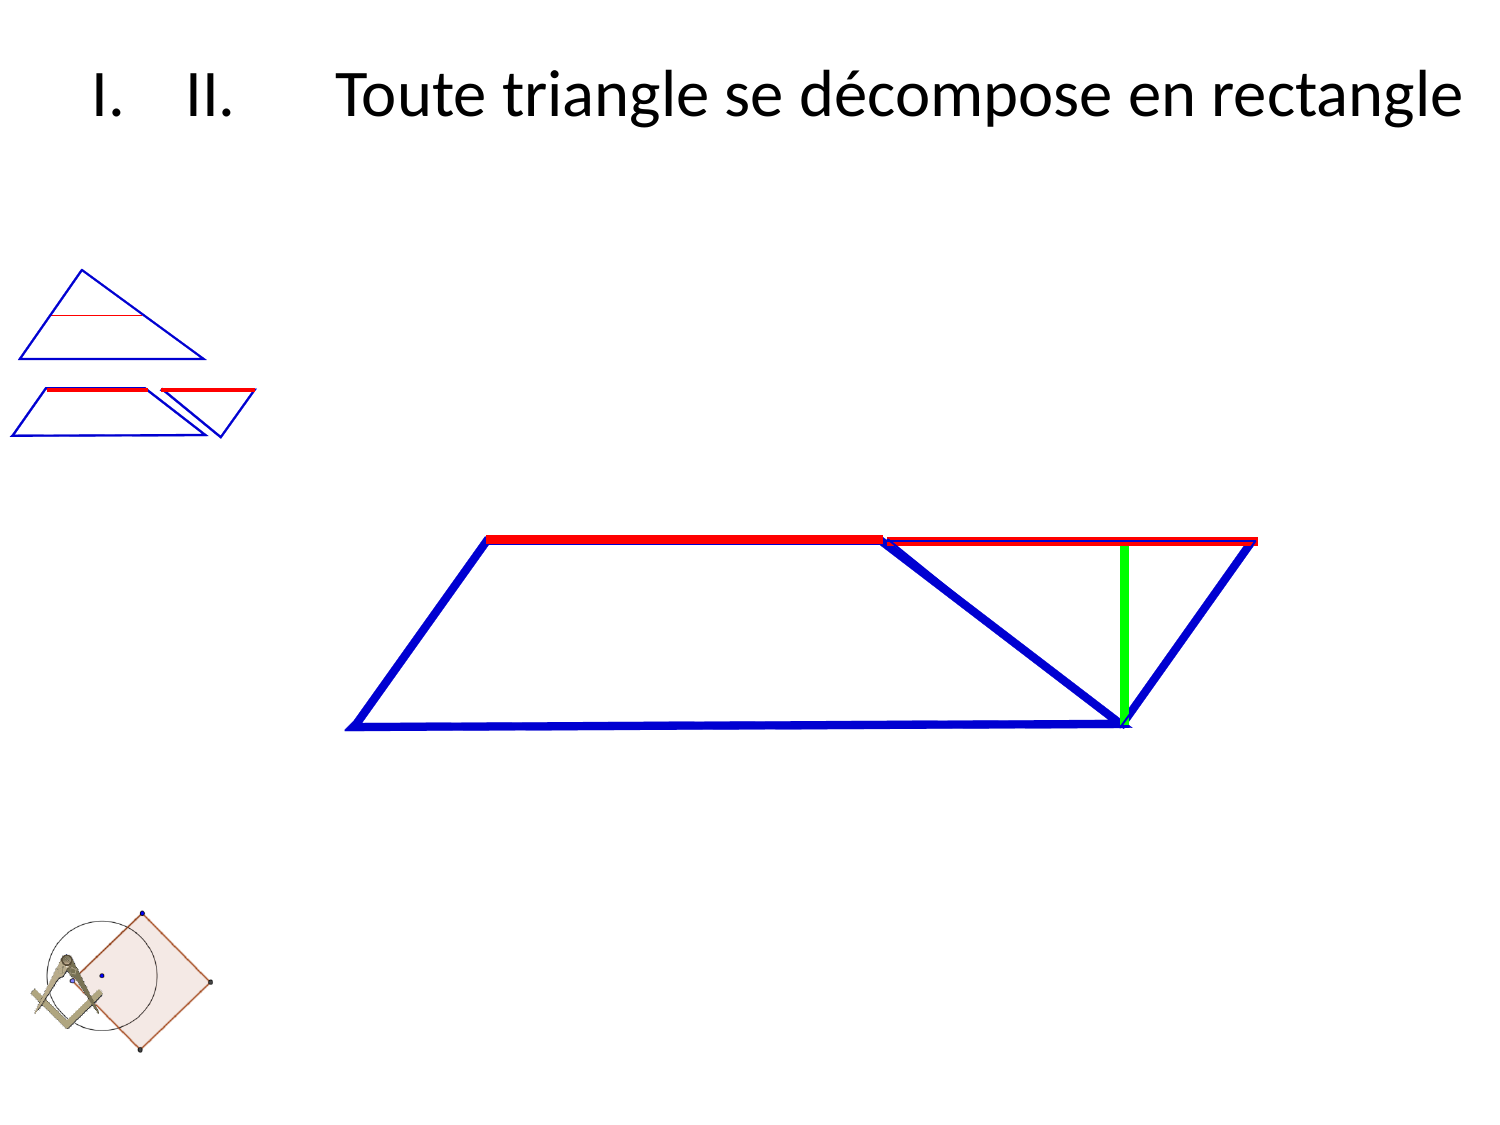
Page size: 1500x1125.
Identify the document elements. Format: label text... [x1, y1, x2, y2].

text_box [29, 897, 242, 1087]
list II. Toute triangle se décompose en rectangle [76, 42, 1483, 209]
picture [17, 267, 207, 362]
picture [9, 385, 259, 440]
picture [344, 528, 1267, 737]
